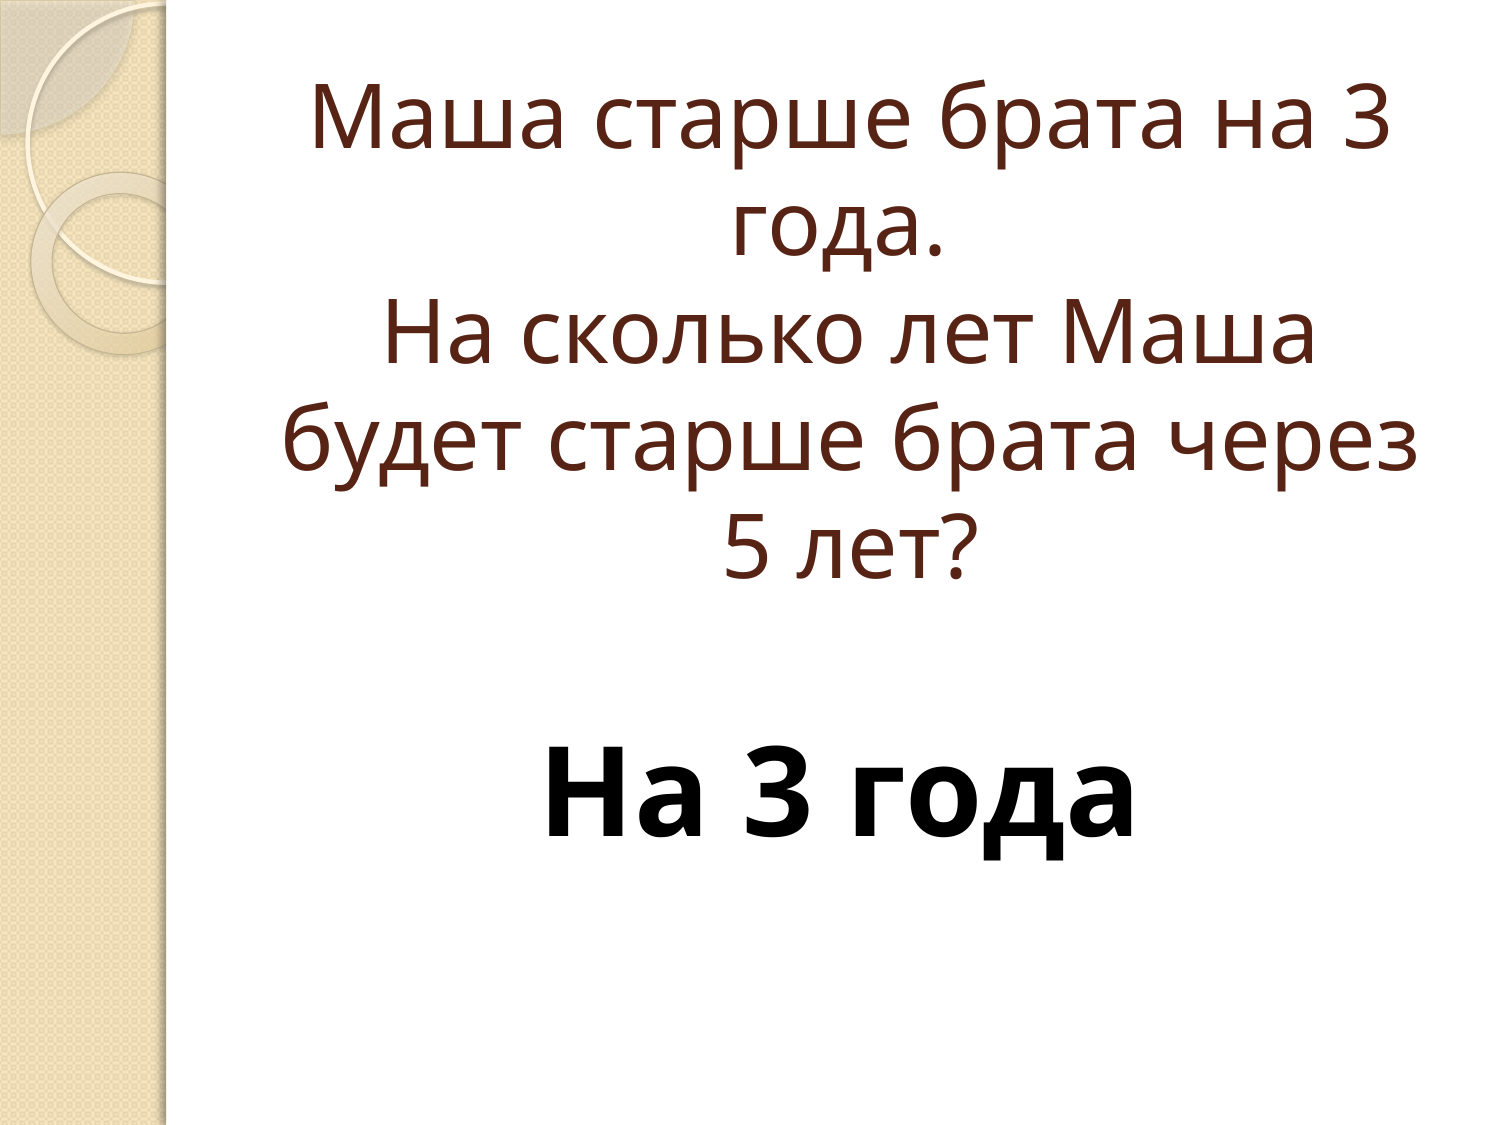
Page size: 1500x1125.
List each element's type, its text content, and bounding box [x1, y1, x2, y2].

list На 3 года [218, 704, 1449, 825]
title Маша старше брата на 3 года. На сколько лет Маша будет старше брата через 5 лет? [235, 92, 1466, 563]
